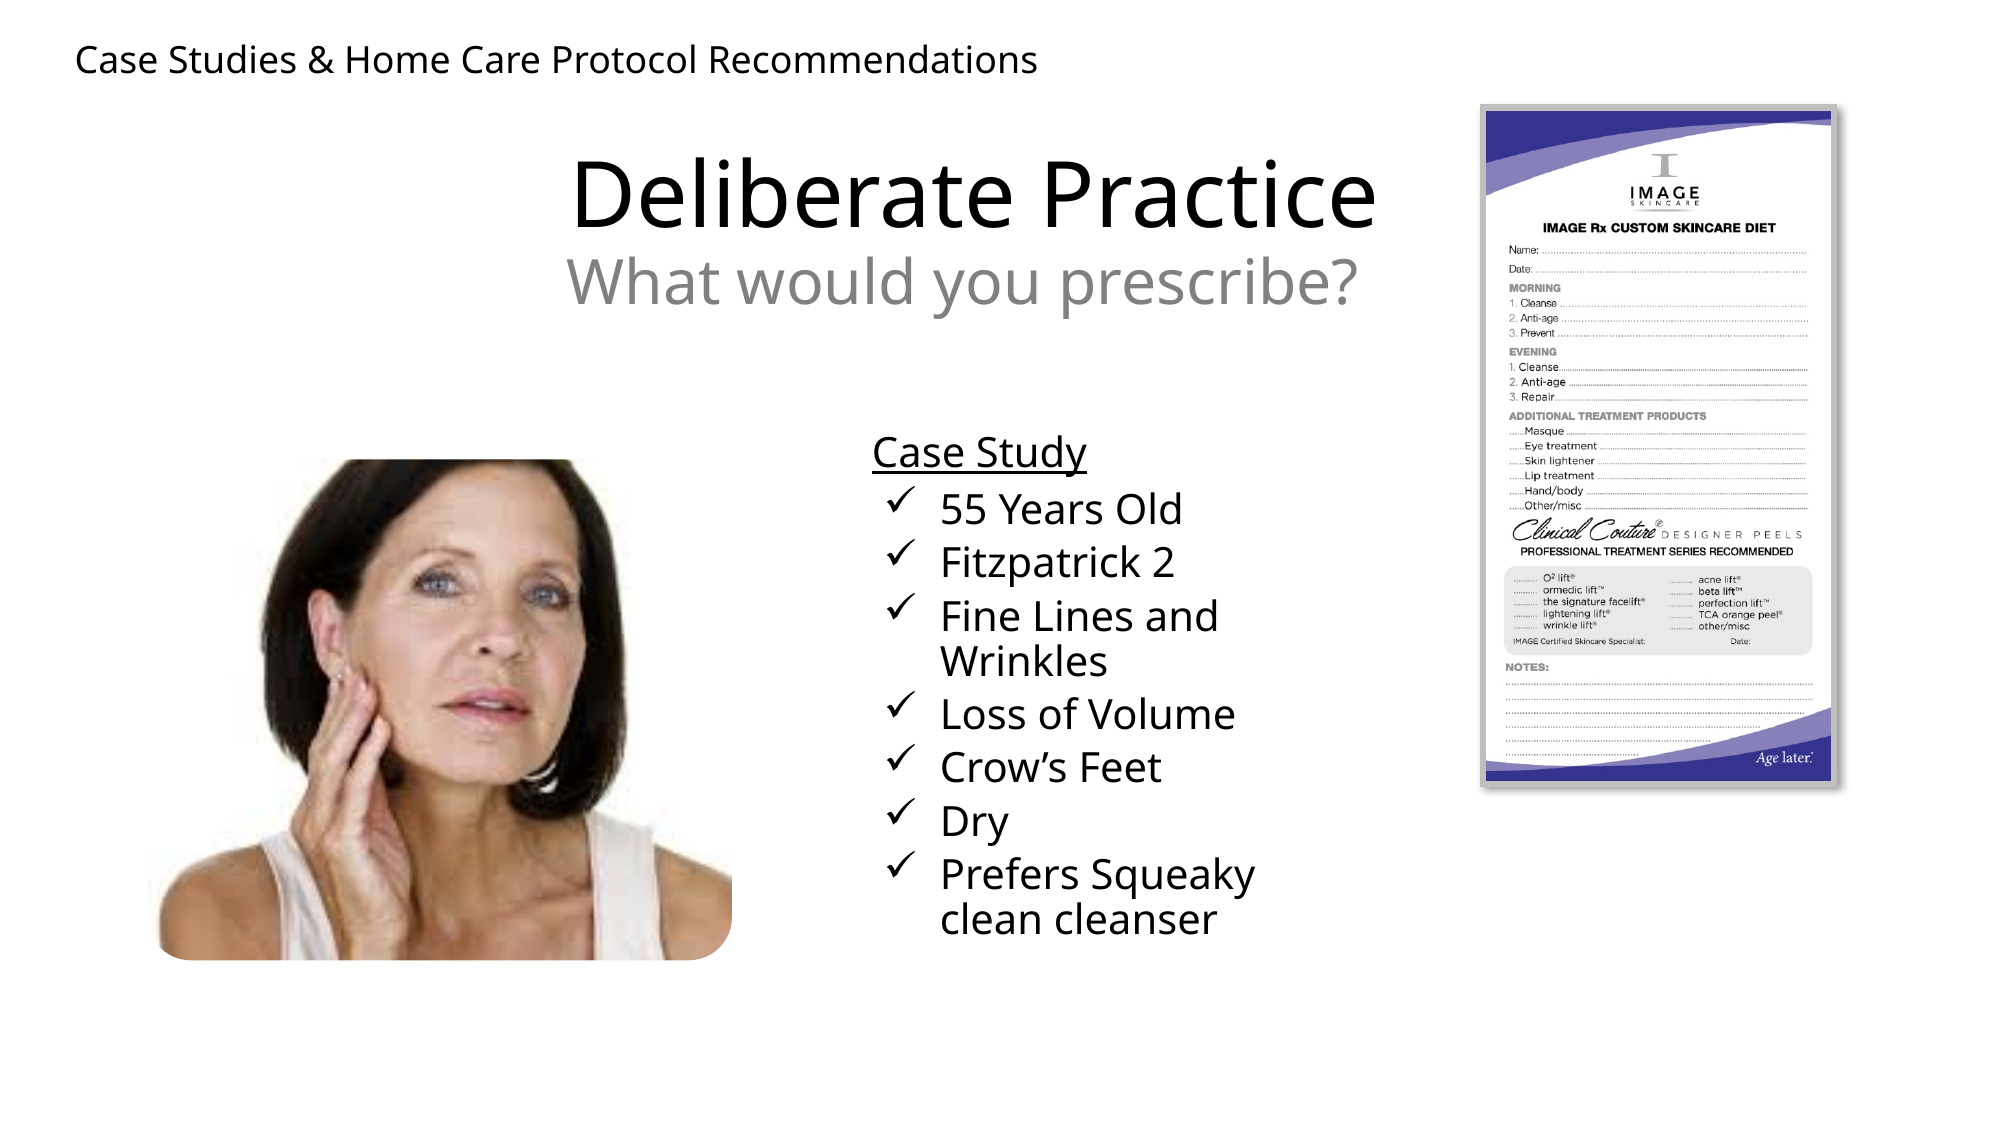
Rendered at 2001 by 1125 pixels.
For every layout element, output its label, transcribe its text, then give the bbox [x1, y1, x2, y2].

text_box Case Study 55 Years Old Fitzpatrick 2 Fine Lines and Wrinkles Loss of Volume Crow’s Feet Dry Prefers Squeaky clean cleanser [643, 325, 1375, 978]
text_box Case Studies & Home Care Protocol Recommendations [59, 28, 1529, 88]
picture [147, 459, 732, 961]
text_box What would you prescribe? [213, 234, 1478, 325]
text_box Deliberate Practice [224, 128, 1478, 254]
picture [1486, 110, 1831, 781]
